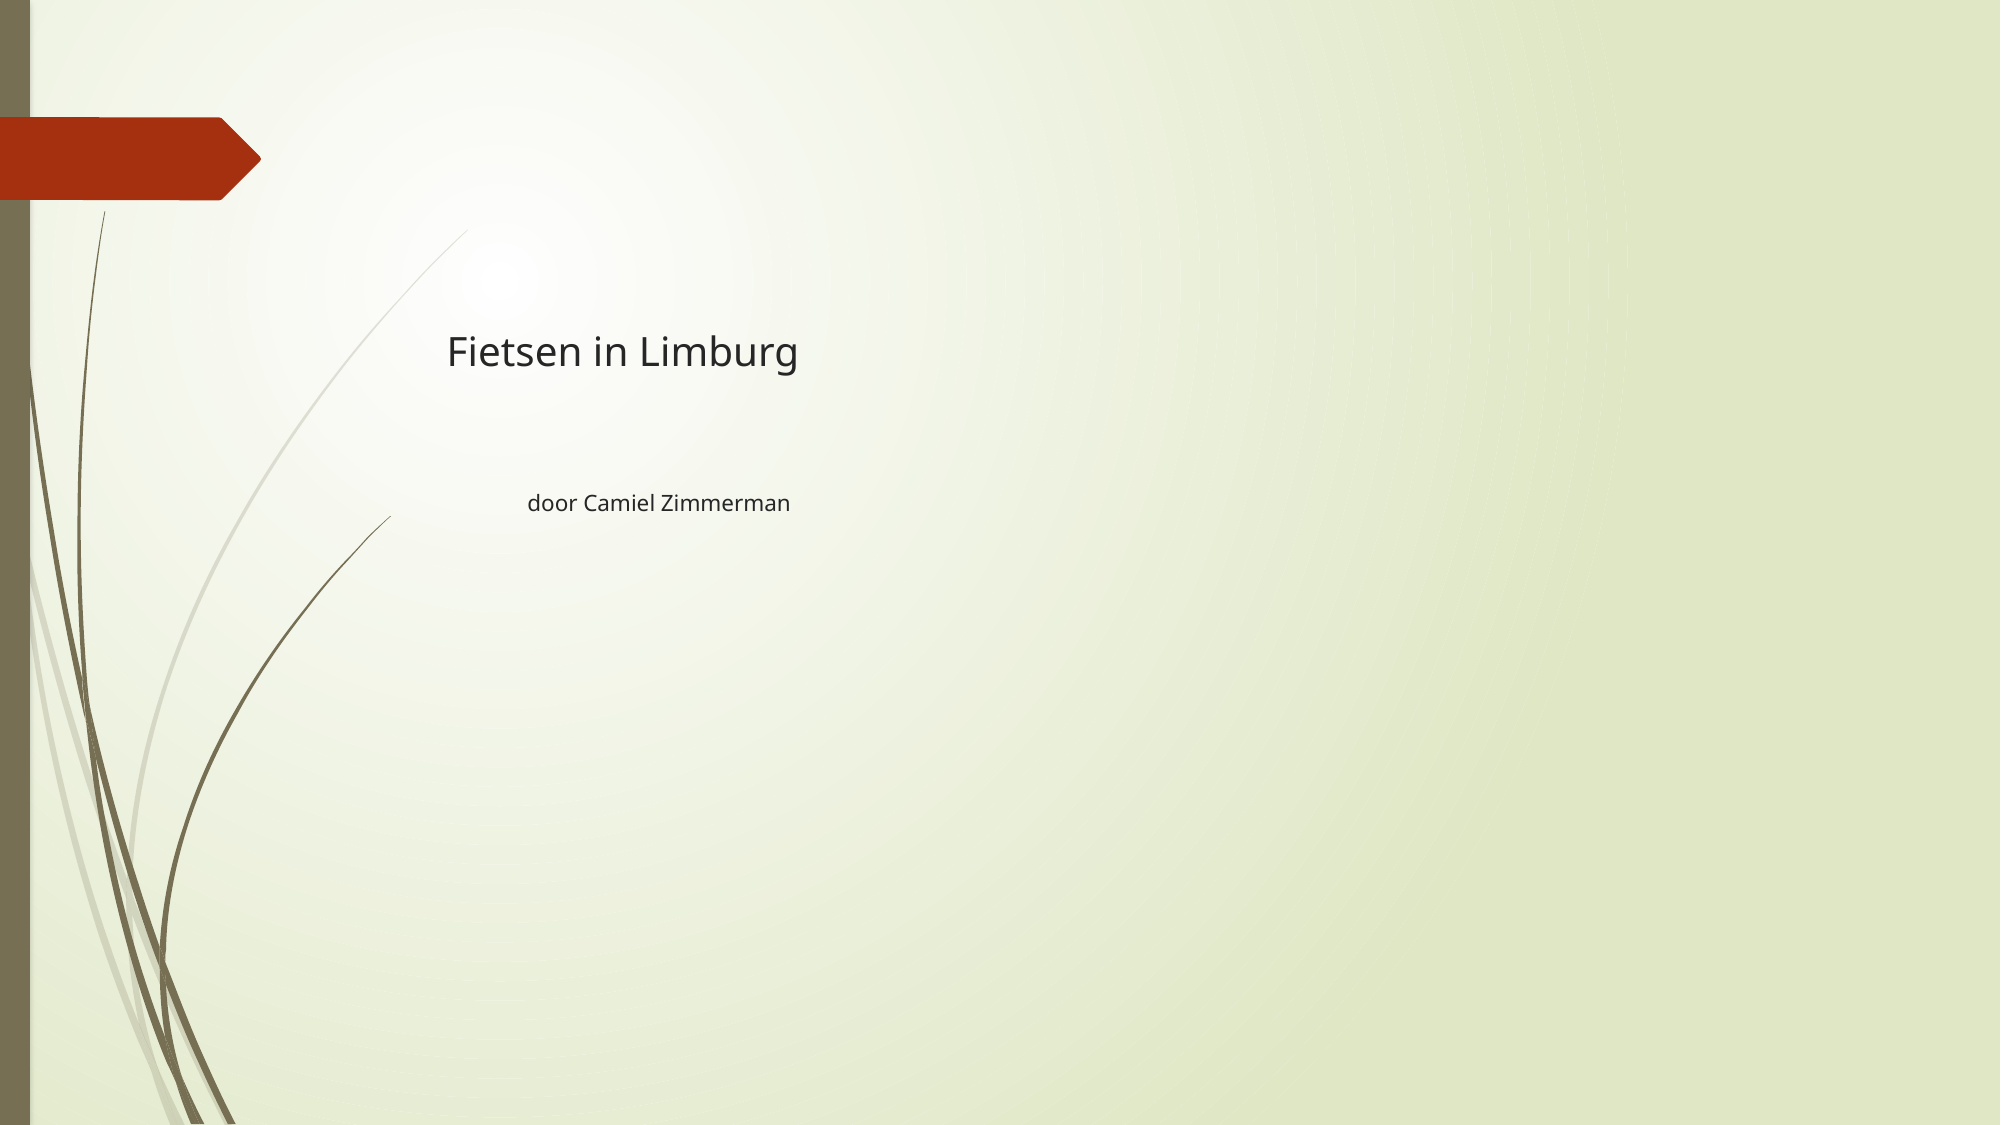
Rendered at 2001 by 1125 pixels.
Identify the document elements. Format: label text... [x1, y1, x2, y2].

title Fietsen in Limburg door Camiel Zimmerman [431, 318, 1894, 529]
